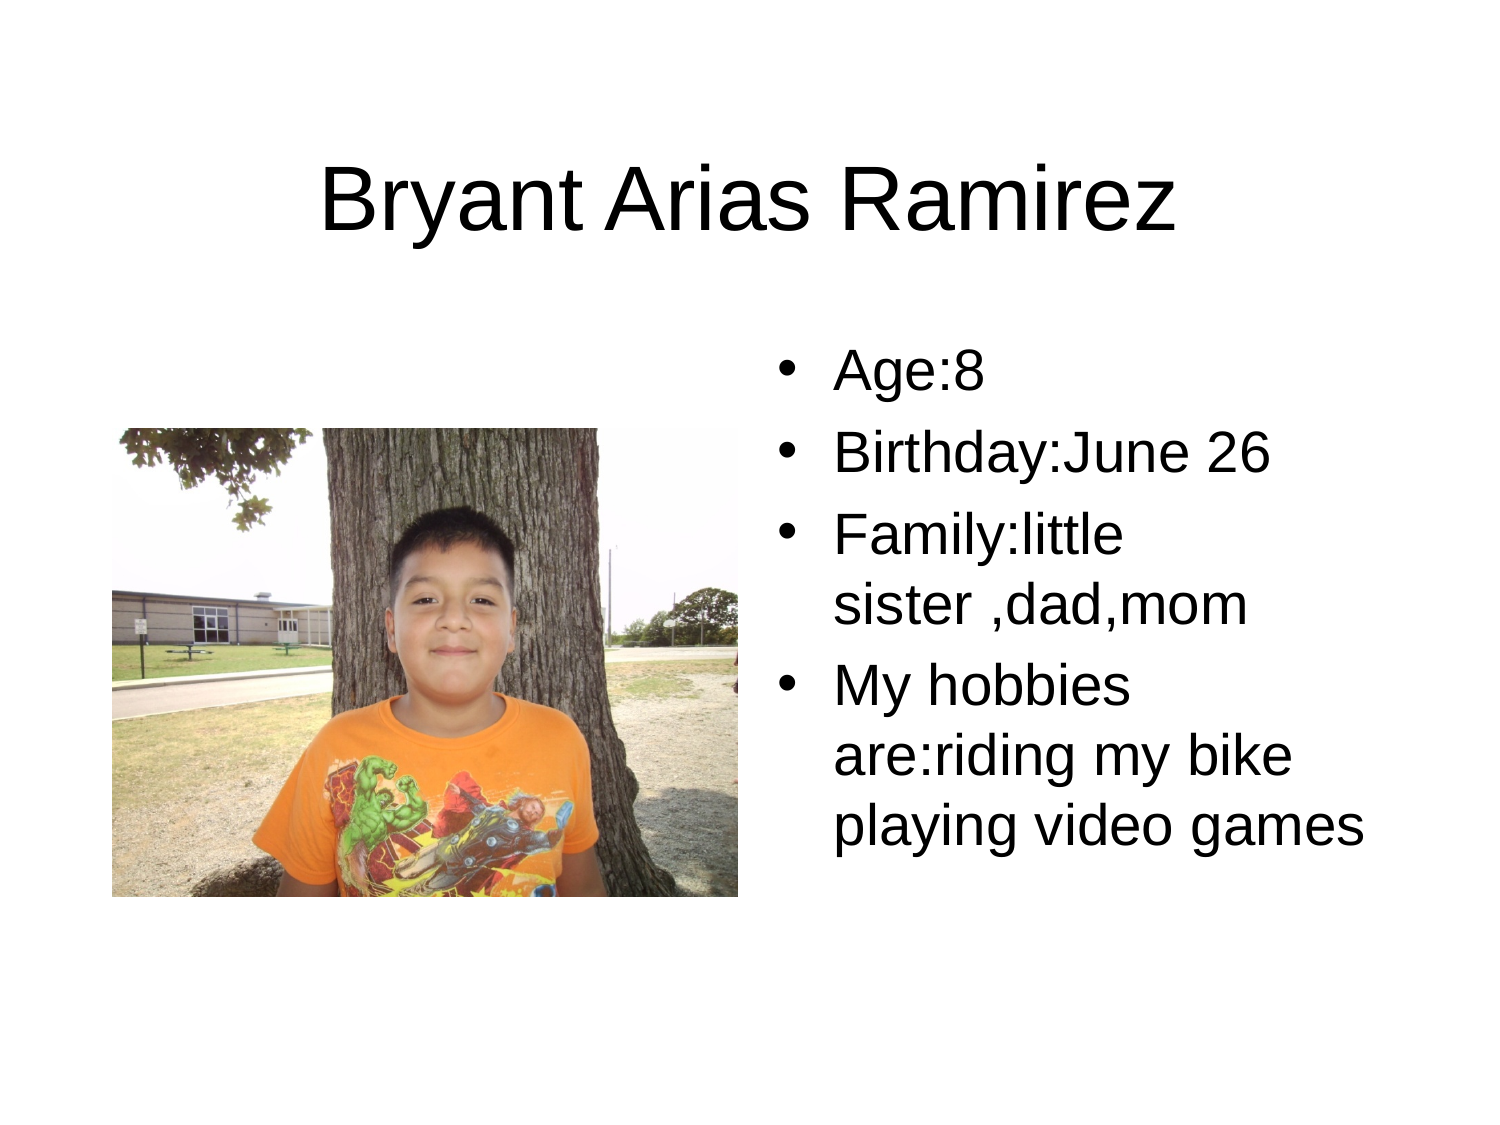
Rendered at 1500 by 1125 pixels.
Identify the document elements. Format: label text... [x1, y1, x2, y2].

title Bryant Arias Ramirez [112, 99, 1388, 288]
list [112, 427, 738, 898]
list Age:8 Birthday:June 26 Family:little sister ,dad,mom My hobbies are:riding my bike playing video games [762, 324, 1388, 1000]
